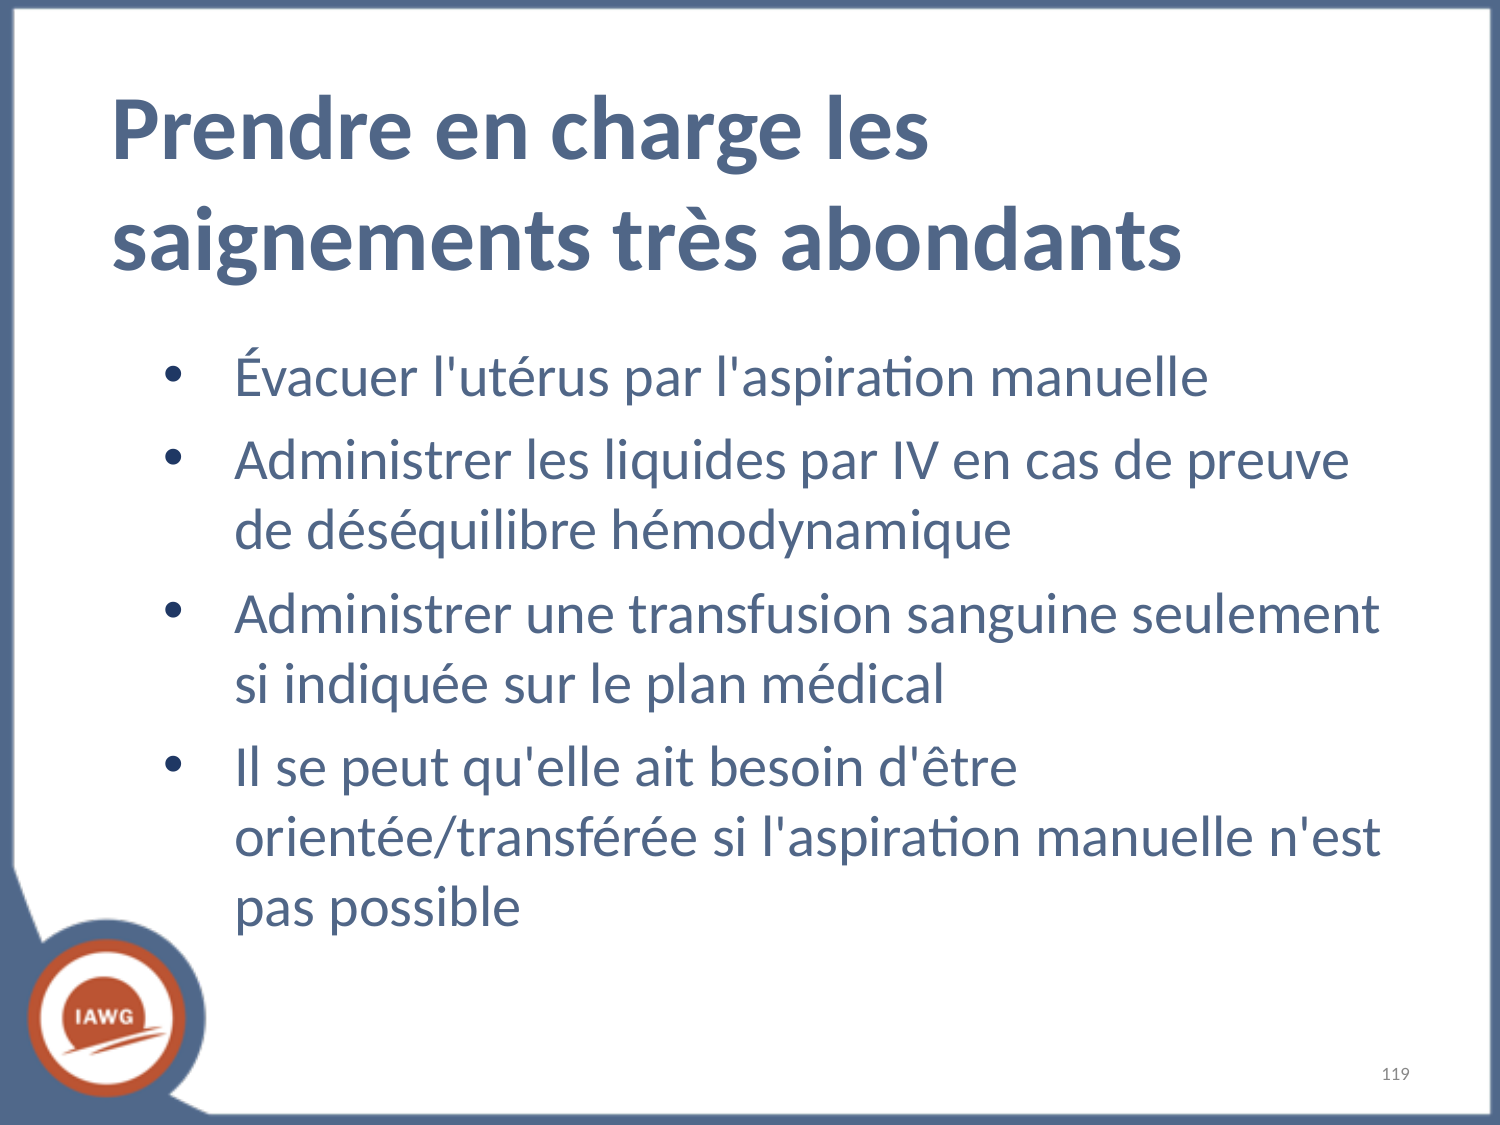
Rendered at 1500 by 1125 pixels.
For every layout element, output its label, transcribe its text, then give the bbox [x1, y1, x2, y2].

picture [0, 0, 1500, 1125]
list Évacuer l'utérus par l'aspiration manuelle Administrer les liquides par IV en cas de preuve de déséquilibre hémodynamique Administrer une transfusion sanguine seulement si indiquée sur le plan médical Il se peut qu'elle ait besoin d'être orientée/transférée si l'aspiration manuelle n'est pas possible [147, 332, 1394, 849]
title Prendre en charge les saignements très abondants [100, 96, 1442, 260]
slide_number ‹#› [1074, 1042, 1425, 1103]
